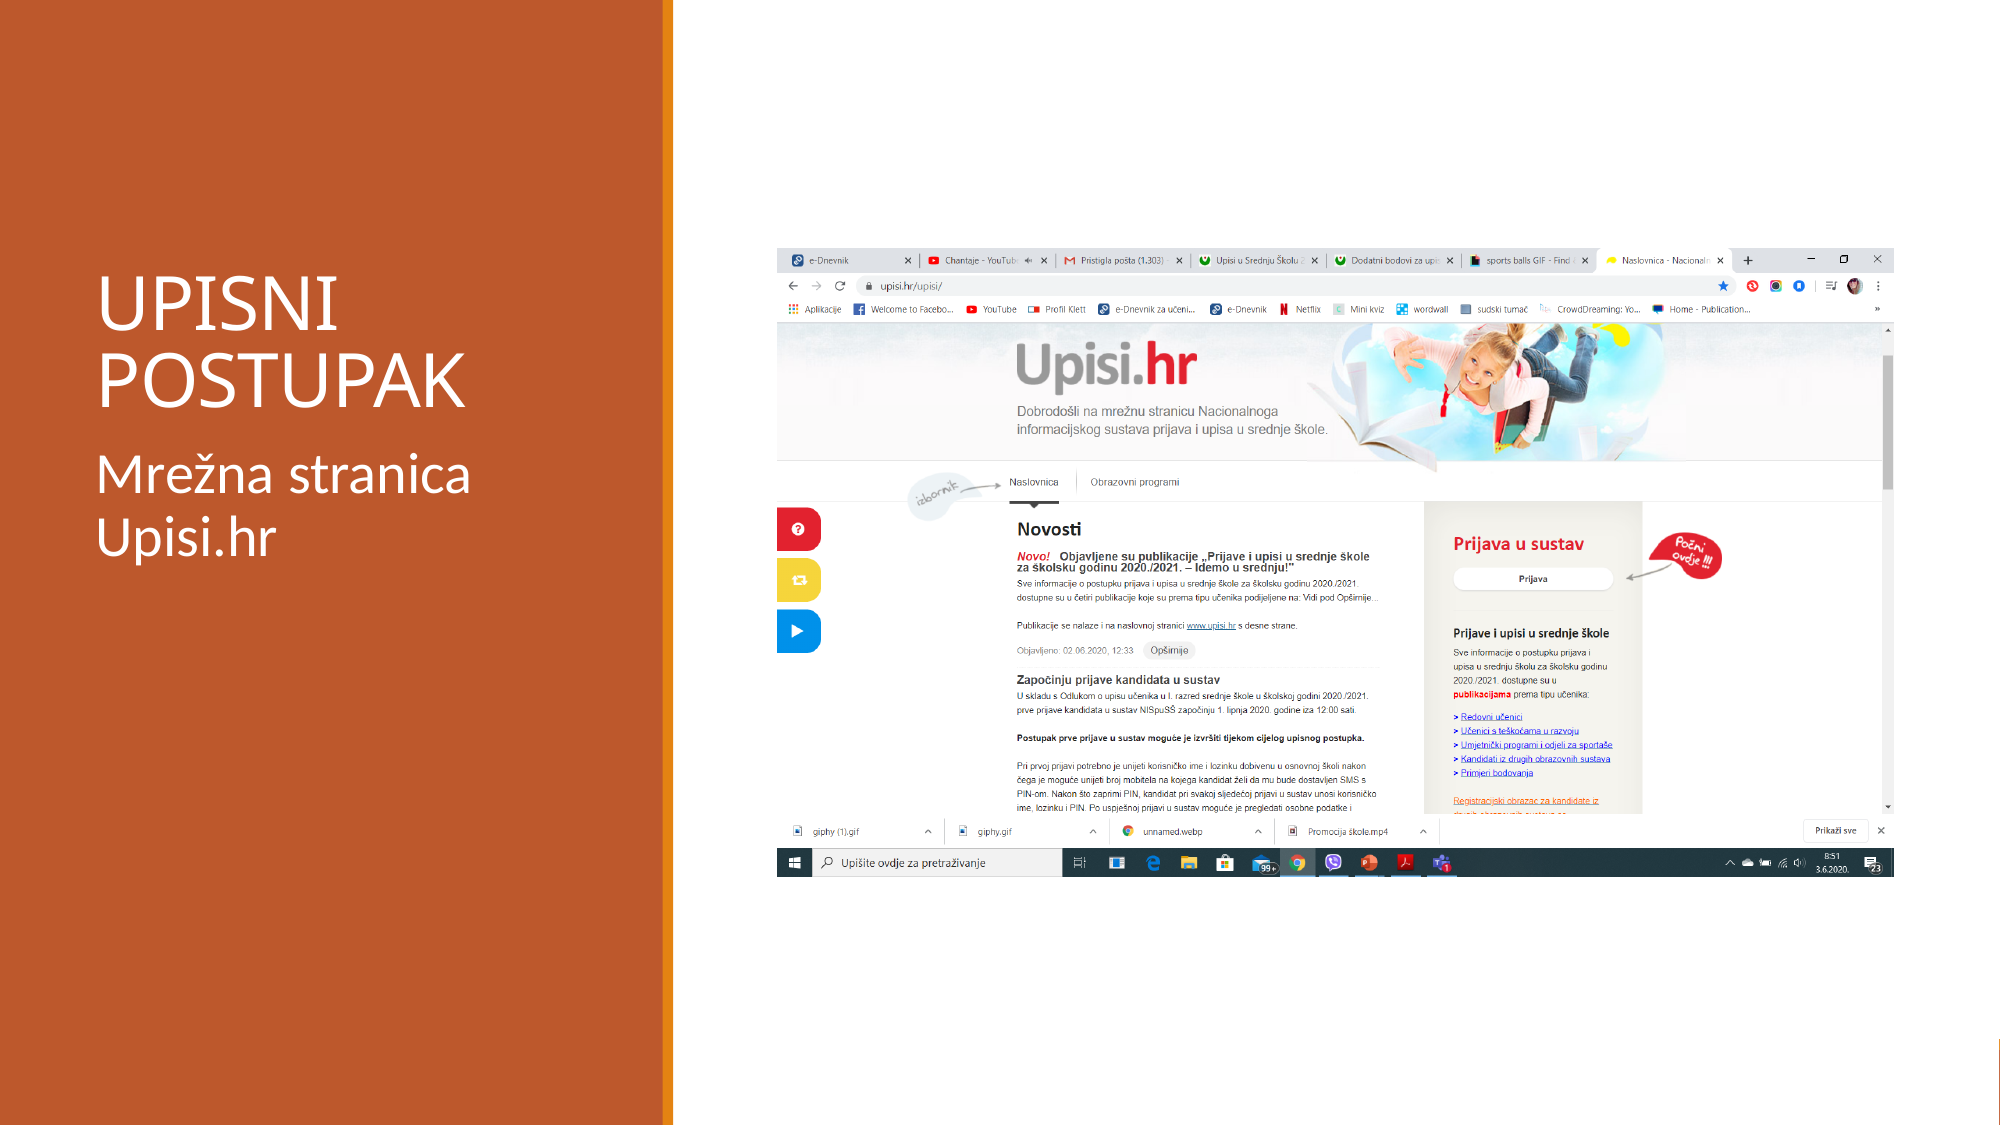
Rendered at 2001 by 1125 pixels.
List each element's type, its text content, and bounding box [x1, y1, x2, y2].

title UPISNI POSTUPAK [80, 84, 587, 430]
text_box [0, 0, 661, 1125]
list Mrežna stranica Upisi.hr [80, 435, 587, 983]
text_box [674, 0, 2000, 1125]
picture [777, 248, 1894, 877]
text_box [661, 0, 674, 1125]
